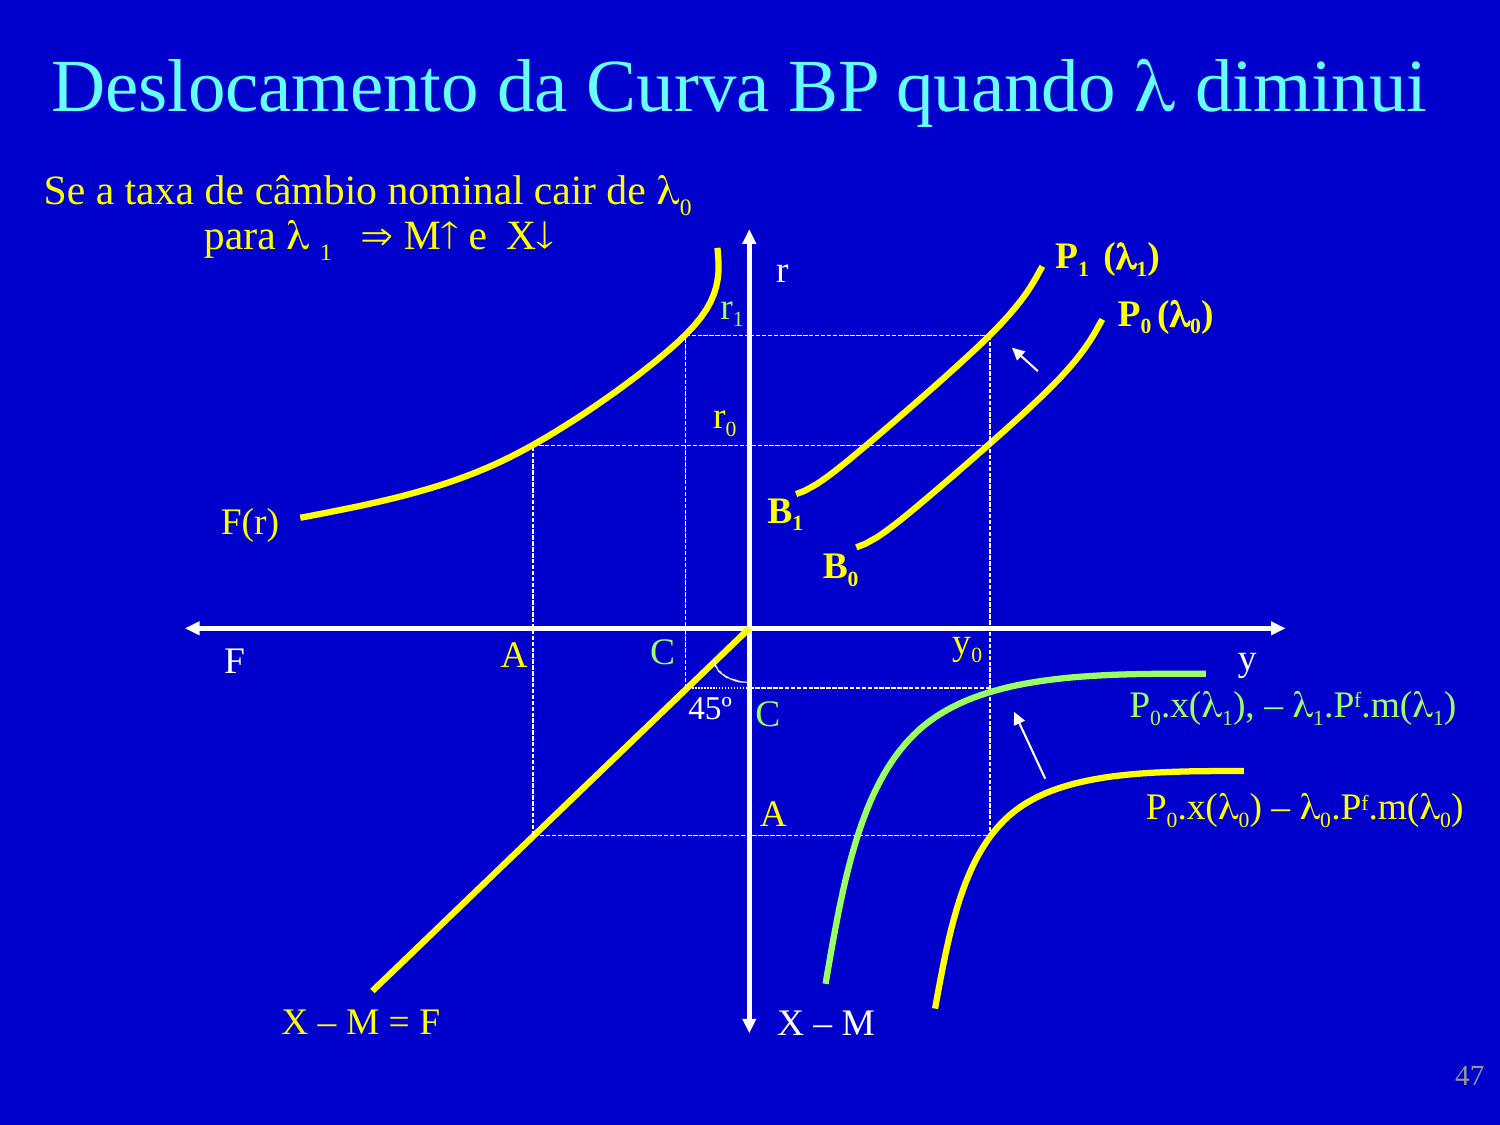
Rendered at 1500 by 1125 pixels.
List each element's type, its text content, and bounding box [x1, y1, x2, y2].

text_box y P0.x(1), – 1.Pf.m(1) [1123, 630, 1480, 730]
text_box F(r) [218, 495, 282, 543]
text_box P0.x(0) – 0.Pf.m(0) [1139, 780, 1478, 832]
text_box [185, 621, 200, 636]
text_box B0 [818, 538, 867, 591]
text_box F [222, 634, 248, 682]
text_box A [498, 627, 530, 675]
text_box [742, 1018, 757, 1034]
text_box r [774, 243, 791, 291]
text_box [991, 339, 1092, 443]
text_box C [755, 686, 783, 734]
text_box [1013, 711, 1026, 726]
text_box r0 [686, 389, 752, 441]
text_box B1 [763, 483, 812, 535]
text_box X – M = F [279, 994, 443, 1042]
text_box [808, 266, 1043, 487]
text_box [866, 423, 990, 543]
text_box [300, 247, 719, 518]
text_box Se a taxa de câmbio nominal cair de 0 [39, 161, 697, 220]
text_box r1 [714, 279, 752, 331]
title Deslocamento da Curva BP quando  diminui [49, 34, 1436, 225]
text_box [935, 771, 1244, 1009]
text_box para  1  M e X [197, 206, 600, 265]
text_box [742, 229, 757, 244]
text_box 47 [1453, 1054, 1487, 1092]
text_box [1012, 347, 1026, 361]
text_box [825, 674, 1137, 984]
text_box [533, 445, 991, 836]
text_box P1 (1) P0 (0) [1048, 221, 1224, 339]
text_box X – M [774, 995, 877, 1043]
text_box C [648, 625, 678, 673]
text_box [1271, 621, 1286, 630]
